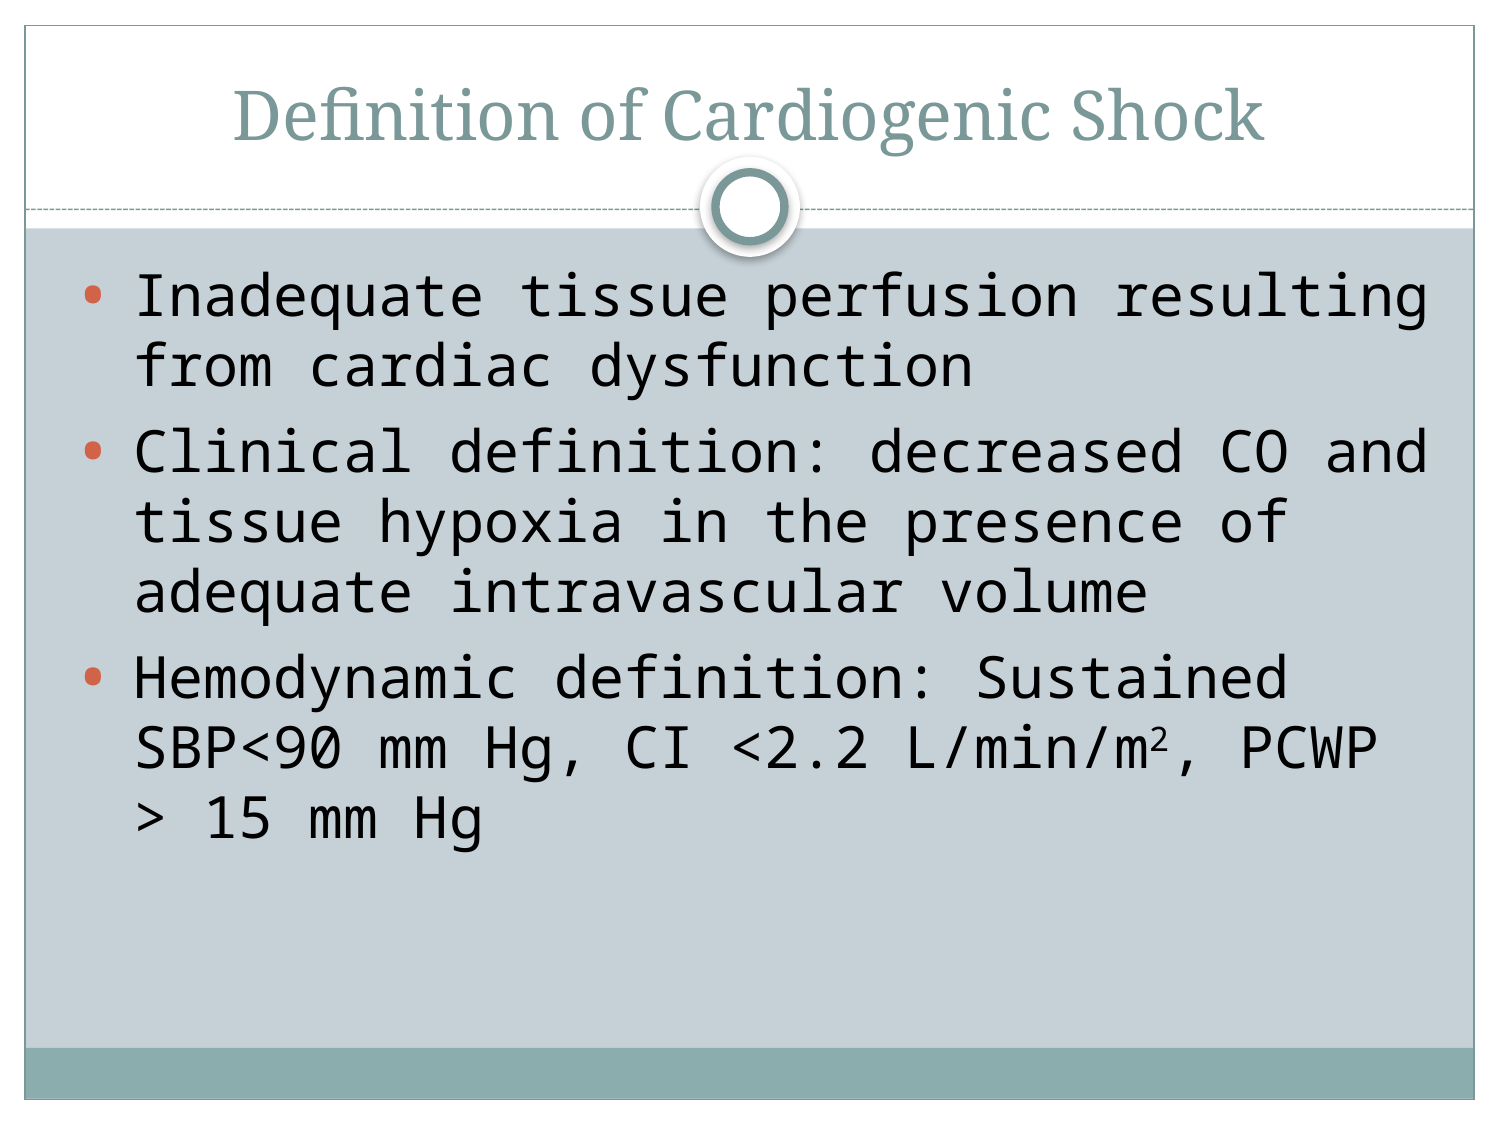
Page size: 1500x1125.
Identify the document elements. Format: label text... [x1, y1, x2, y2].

title Definition of Cardiogenic Shock [49, 37, 1450, 162]
list Inadequate tissue perfusion resulting from cardiac dysfunction Clinical definition: decreased CO and tissue hypoxia in the presence of adequate intravascular volume Hemodynamic definition: Sustained SBP<90 mm Hg, CI <2.2 L/min/m2, PCWP > 15 mm Hg [49, 250, 1445, 1001]
